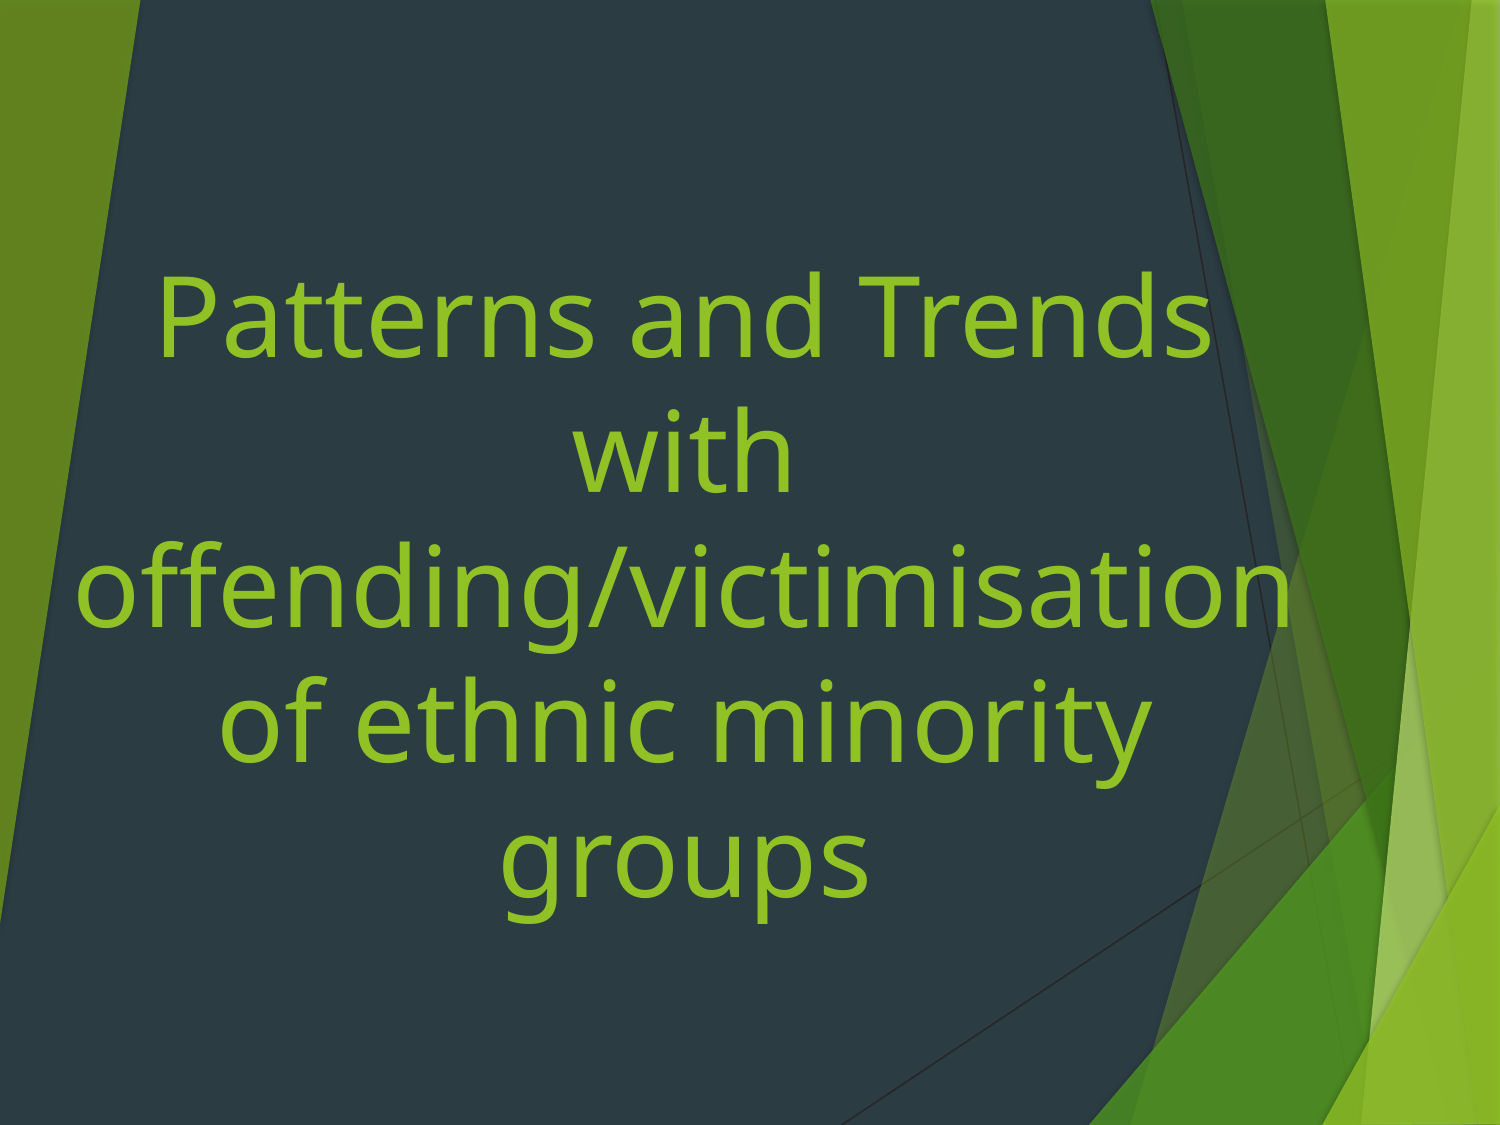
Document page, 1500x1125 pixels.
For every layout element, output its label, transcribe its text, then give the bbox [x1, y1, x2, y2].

title Patterns and Trends with offending/victimisation of ethnic minority groups [53, 656, 1317, 927]
